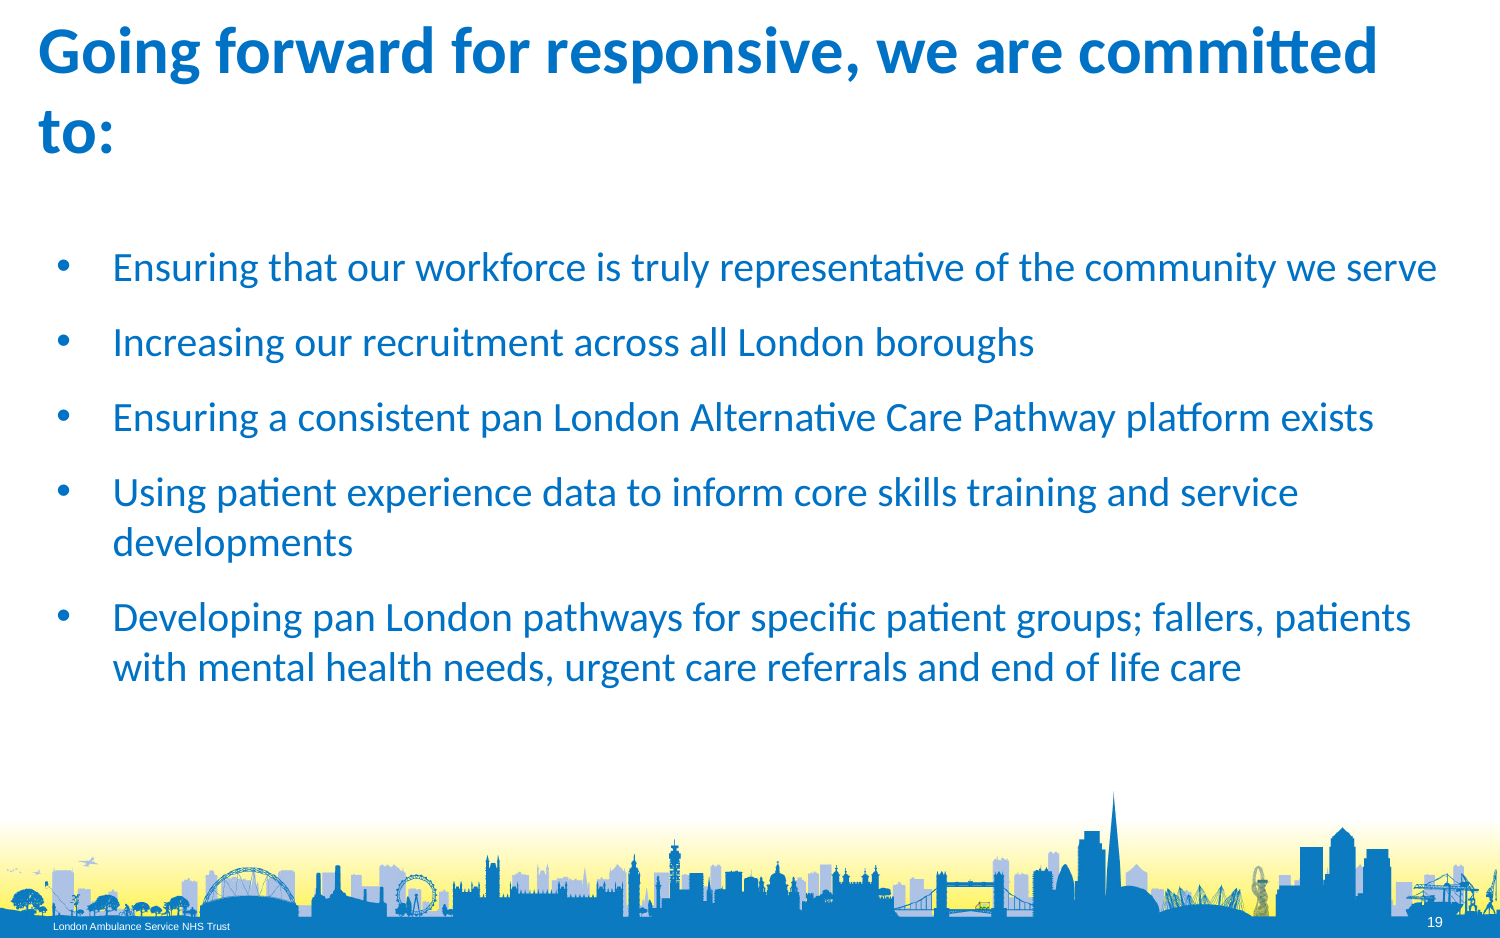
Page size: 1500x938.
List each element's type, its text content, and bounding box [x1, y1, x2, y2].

slide_number 19 [1387, 905, 1483, 937]
list Ensuring that our workforce is truly representative of the community we serve Increasing our recruitment across all London boroughs Ensuring a consistent pan London Alternative Care Pathway platform exists Using patient experience data to inform core skills training and service developments Developing pan London pathways for specific patient groups; fallers, patients with mental health needs, urgent care referrals and end of life care [41, 232, 1459, 729]
footer London Ambulance Service NHS Trust [52, 917, 384, 937]
title Going forward for responsive, we are committed to: [23, 29, 1477, 144]
picture [0, 791, 1500, 938]
